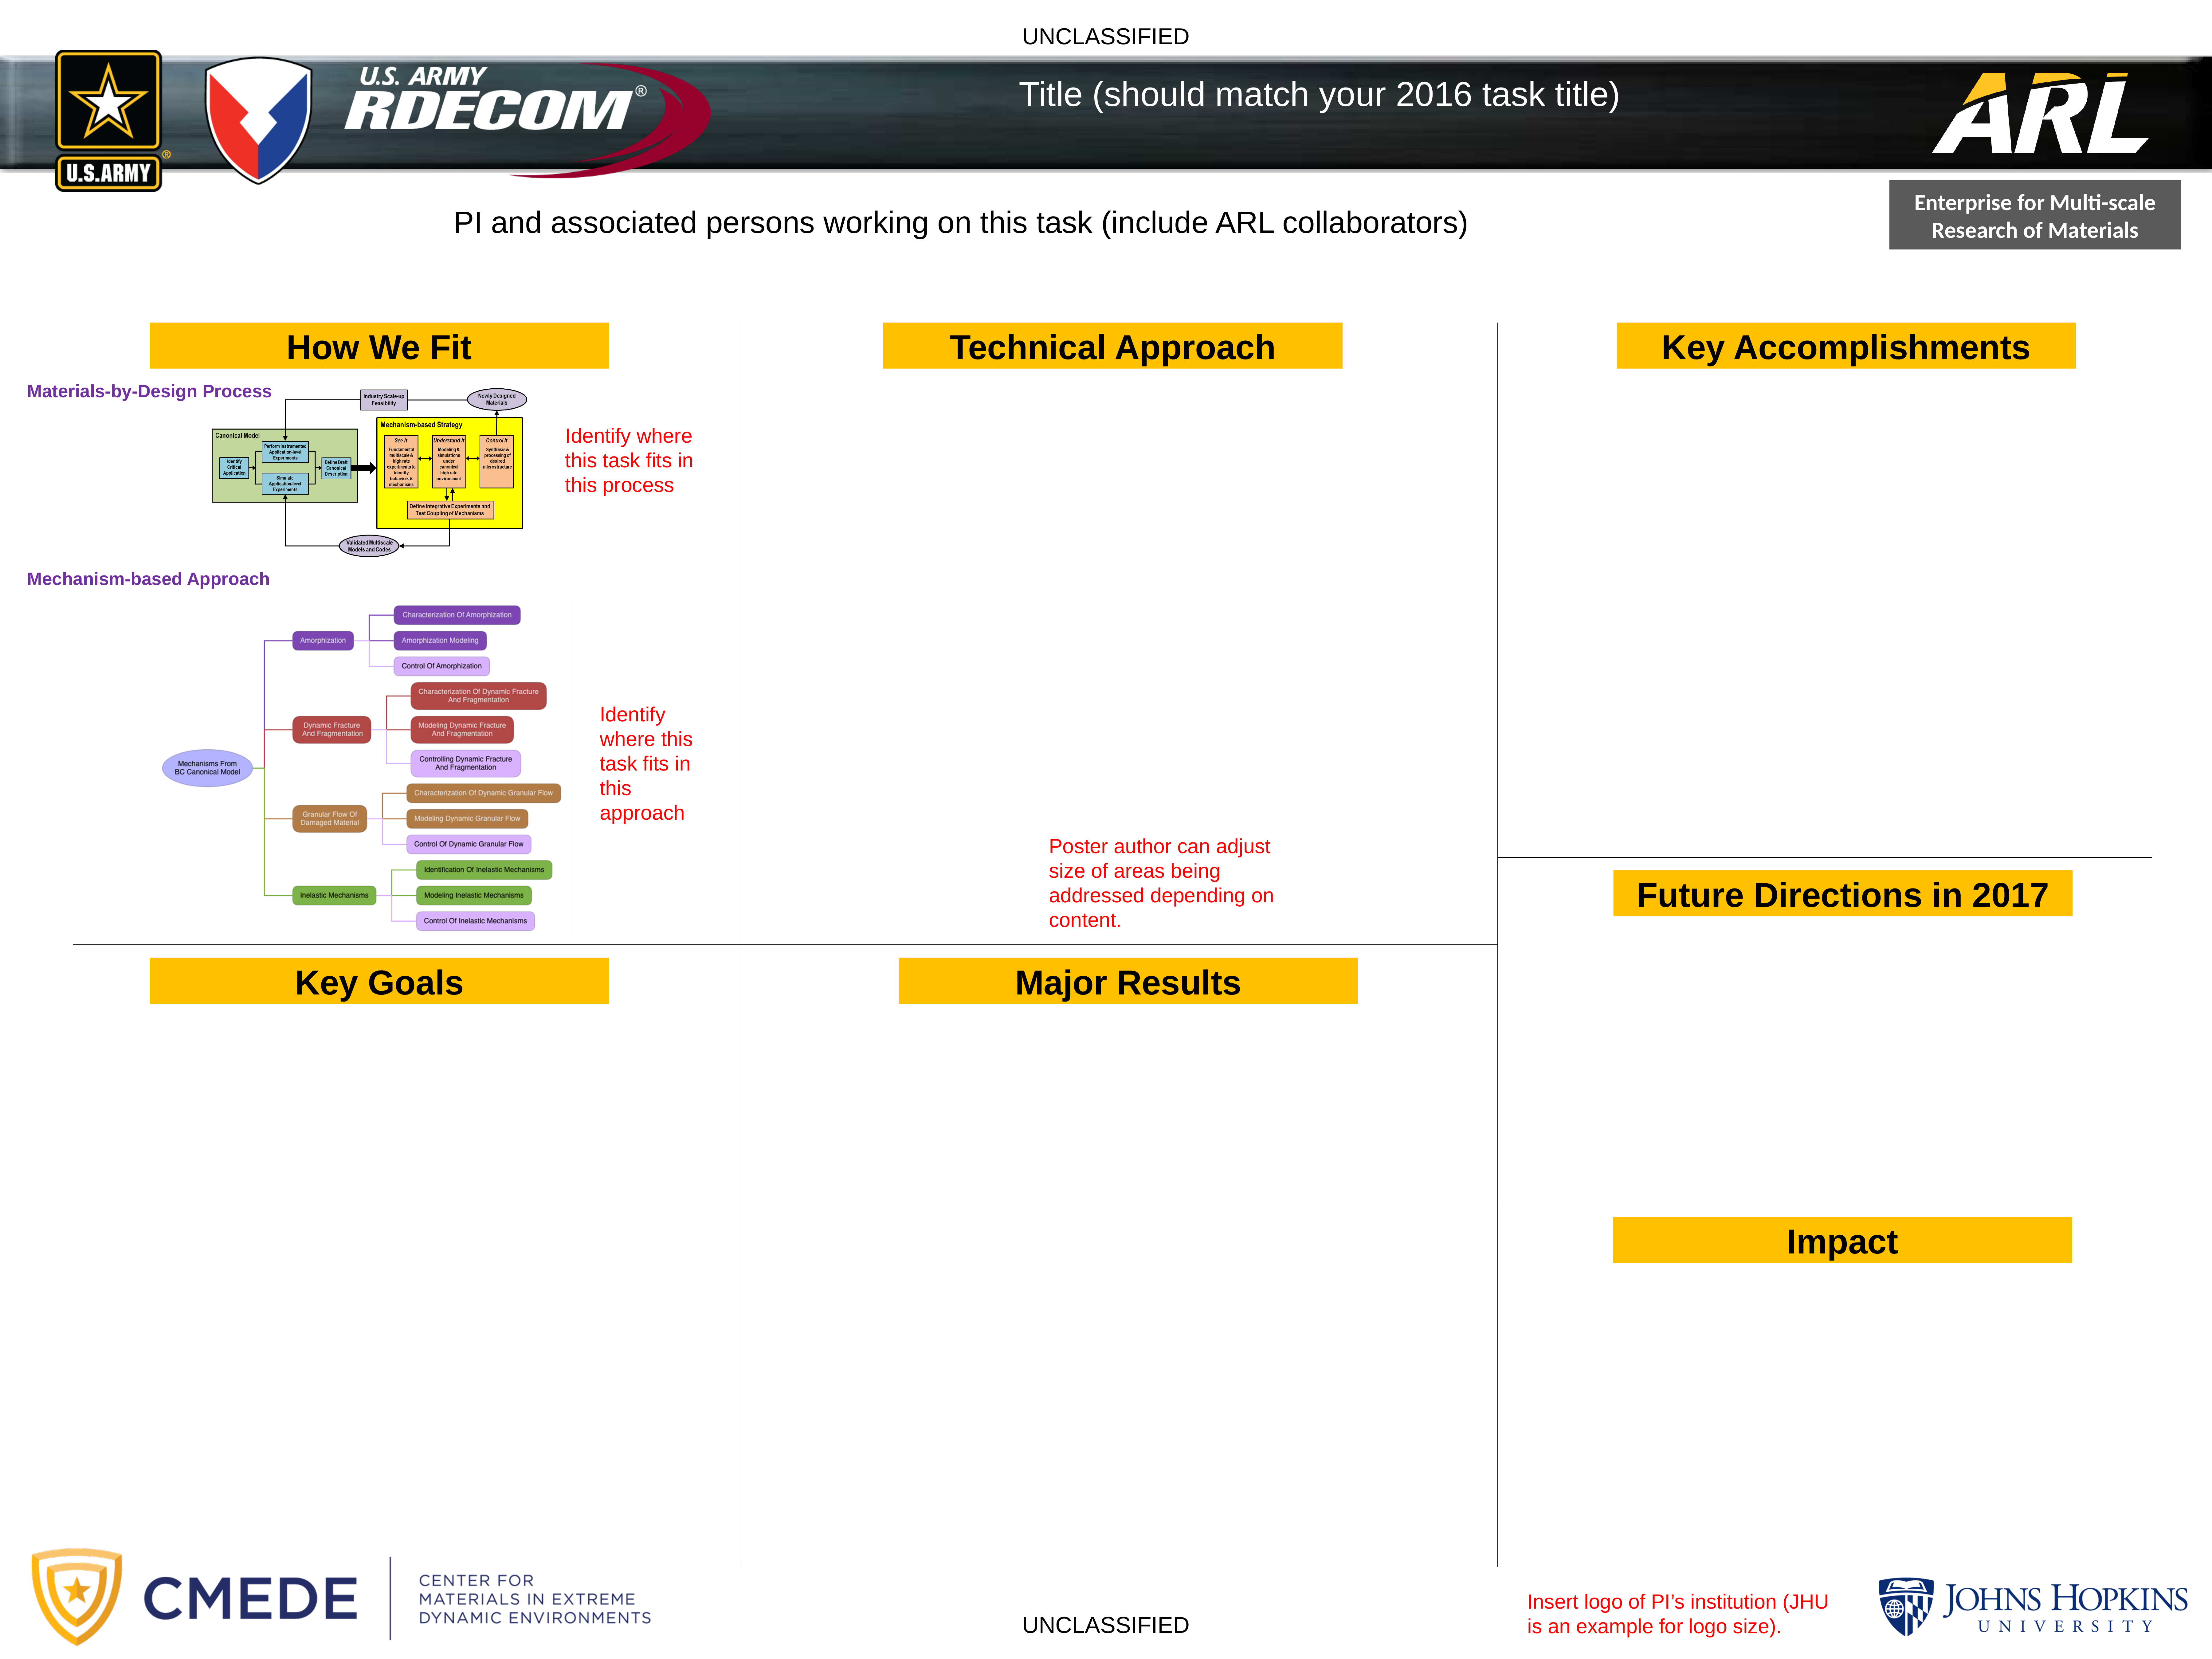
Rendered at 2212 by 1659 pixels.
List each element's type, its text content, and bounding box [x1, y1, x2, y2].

text_box Future Directions in 2017 [1613, 870, 2073, 916]
picture [1862, 1563, 2201, 1652]
text_box Insert logo of PI’s institution (JHU is an example for logo size). [1523, 1586, 1847, 1640]
text_box Title (should match your 2016 task title) [818, 69, 1822, 148]
picture [4, 1517, 680, 1659]
text_box Technical Approach [883, 322, 1343, 369]
picture [0, 50, 2212, 192]
text_box UNCLASSIFIED [986, 19, 1226, 52]
text_box PI and associated persons working on this task (include ARL collaborators) [0, 200, 1924, 241]
text_box Identify where this task fits in this process [560, 420, 730, 499]
text_box UNCLASSIFIED [986, 1608, 1226, 1640]
text_box Key Goals [150, 958, 609, 1004]
text_box How We Fit [150, 322, 609, 369]
text_box Impact [1613, 1217, 2072, 1263]
picture [147, 595, 580, 941]
text_box Mechanism-based Approach [23, 565, 326, 591]
text_box Materials-by-Design Process [23, 377, 334, 403]
text_box Key Accomplishments [1617, 322, 2076, 369]
text_box Poster author can adjust size of areas being addressed depending on content. [1044, 830, 1280, 934]
text_box Identify where this task fits in this approach [595, 699, 718, 826]
picture [211, 388, 527, 557]
text_box Major Results [899, 958, 1358, 1004]
